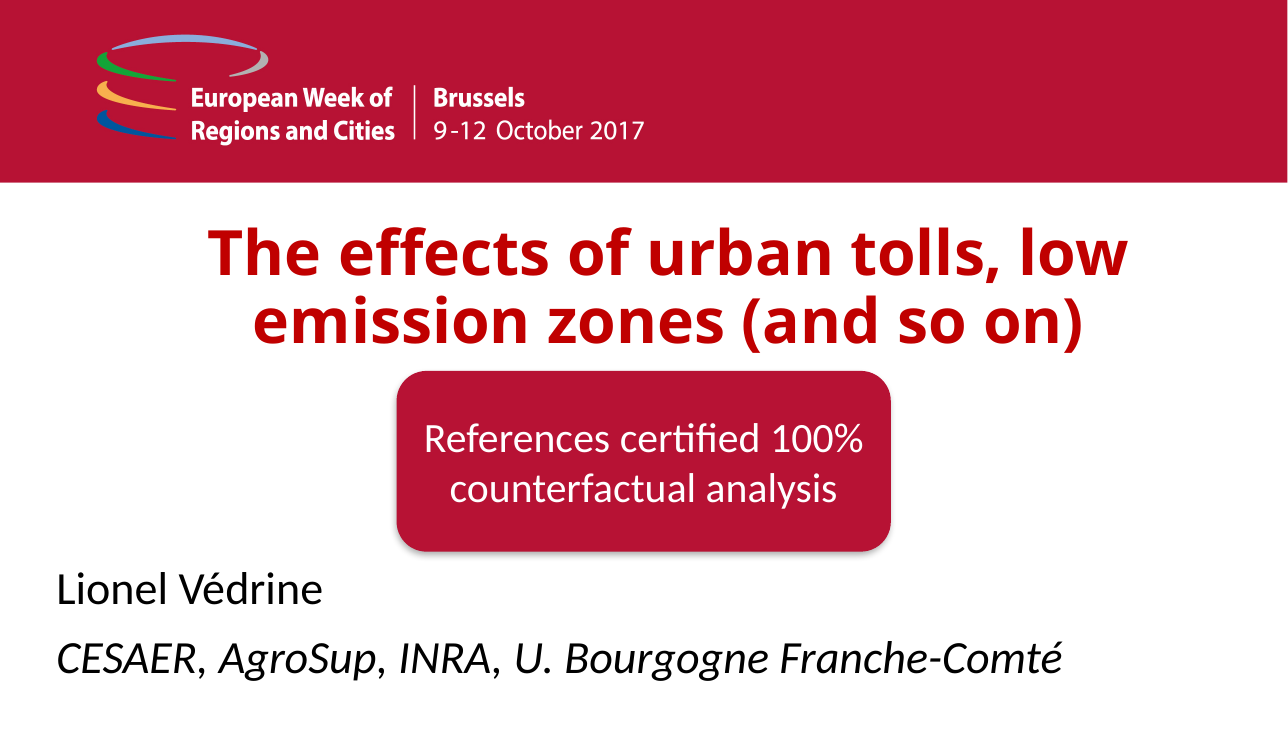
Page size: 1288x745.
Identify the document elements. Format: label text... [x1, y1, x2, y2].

list Lionel Védrine CESAER, AgroSup, INRA, U. Bourgogne Franche-Comté [41, 482, 1247, 693]
text_box The effects of urban tolls, low emission zones (and so on) [113, 205, 1224, 357]
title [88, 147, 1199, 336]
text_box References certified 100% counterfactual analysis [396, 370, 891, 552]
picture [0, 0, 1288, 744]
